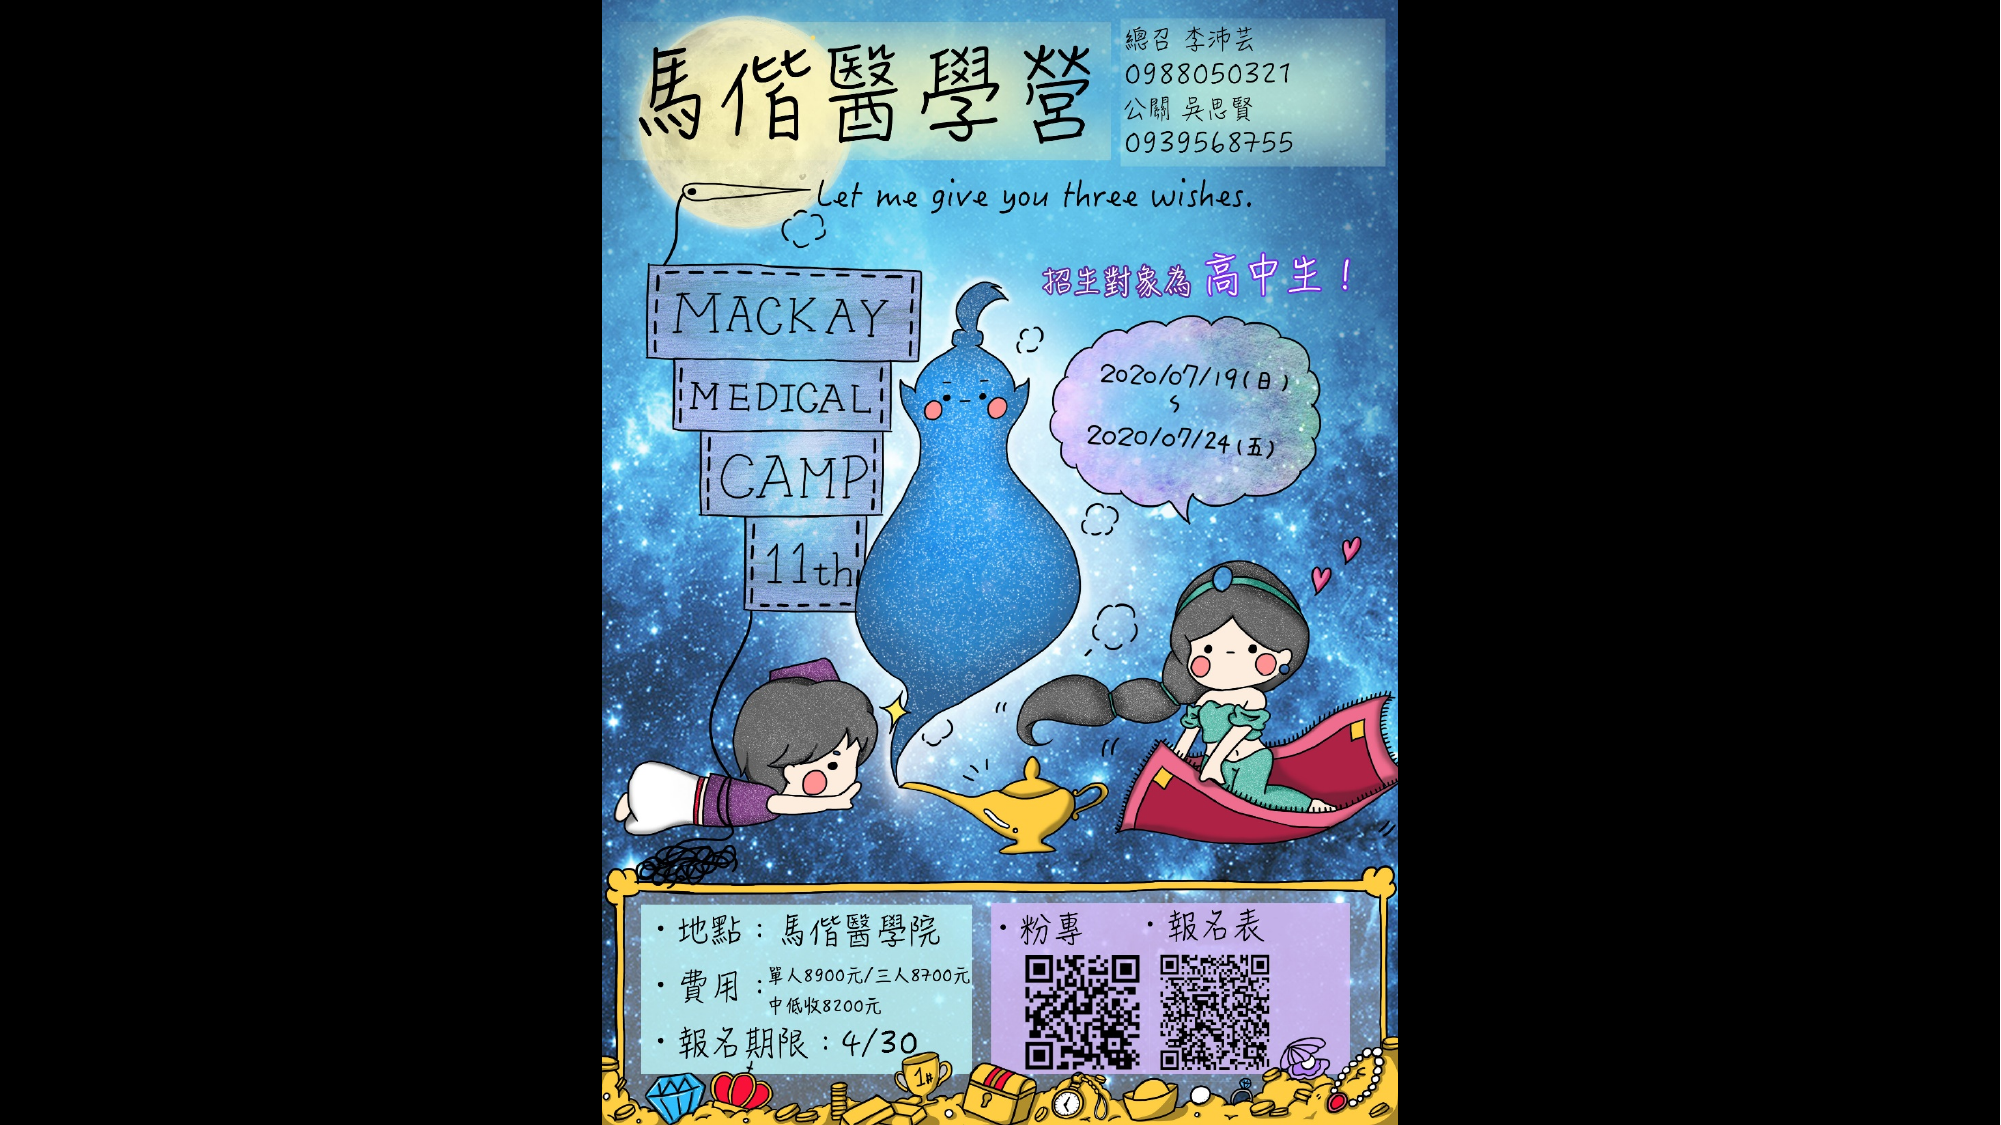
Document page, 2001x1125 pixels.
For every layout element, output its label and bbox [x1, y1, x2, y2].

picture [602, 0, 1398, 1125]
